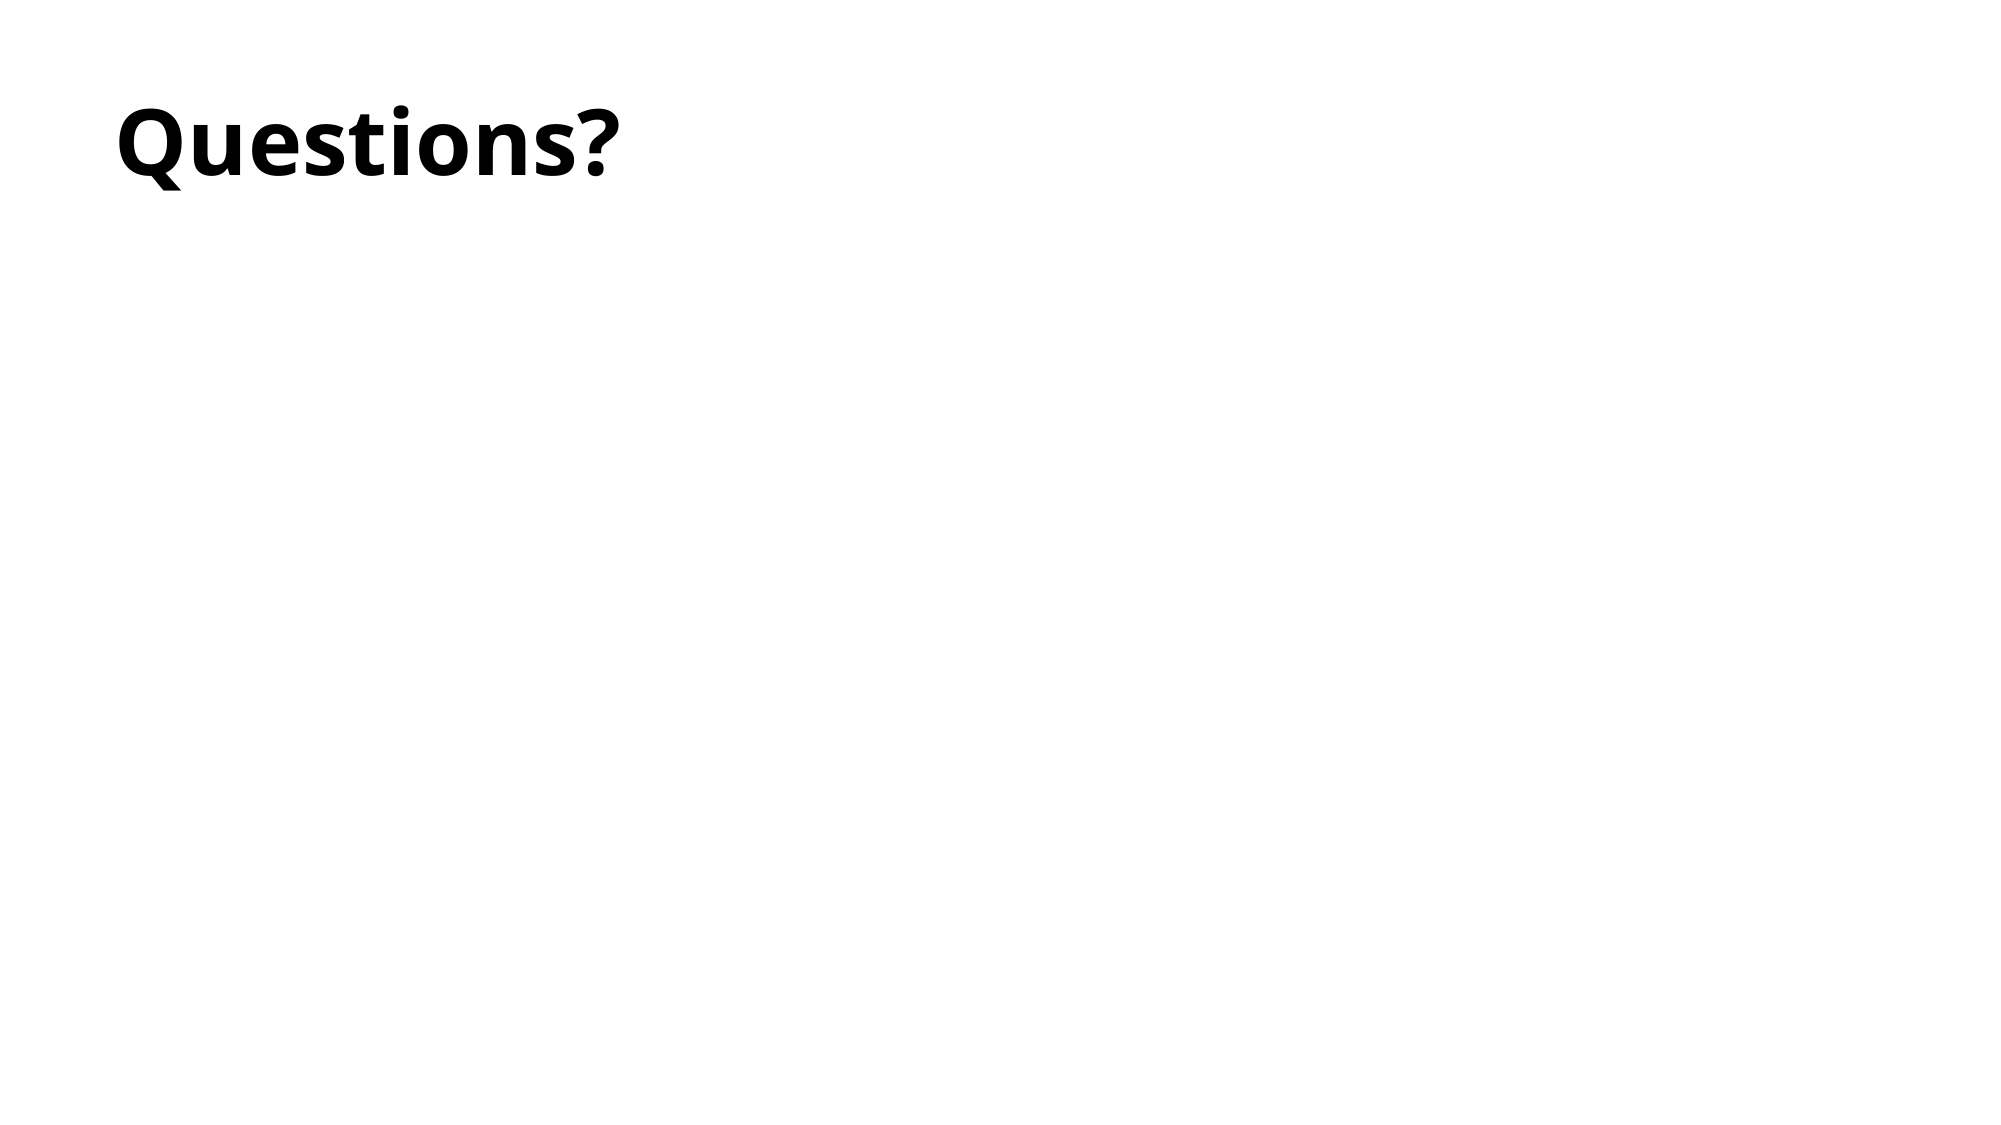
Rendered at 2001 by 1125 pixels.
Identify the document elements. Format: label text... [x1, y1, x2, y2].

title Questions? [99, 45, 1900, 233]
